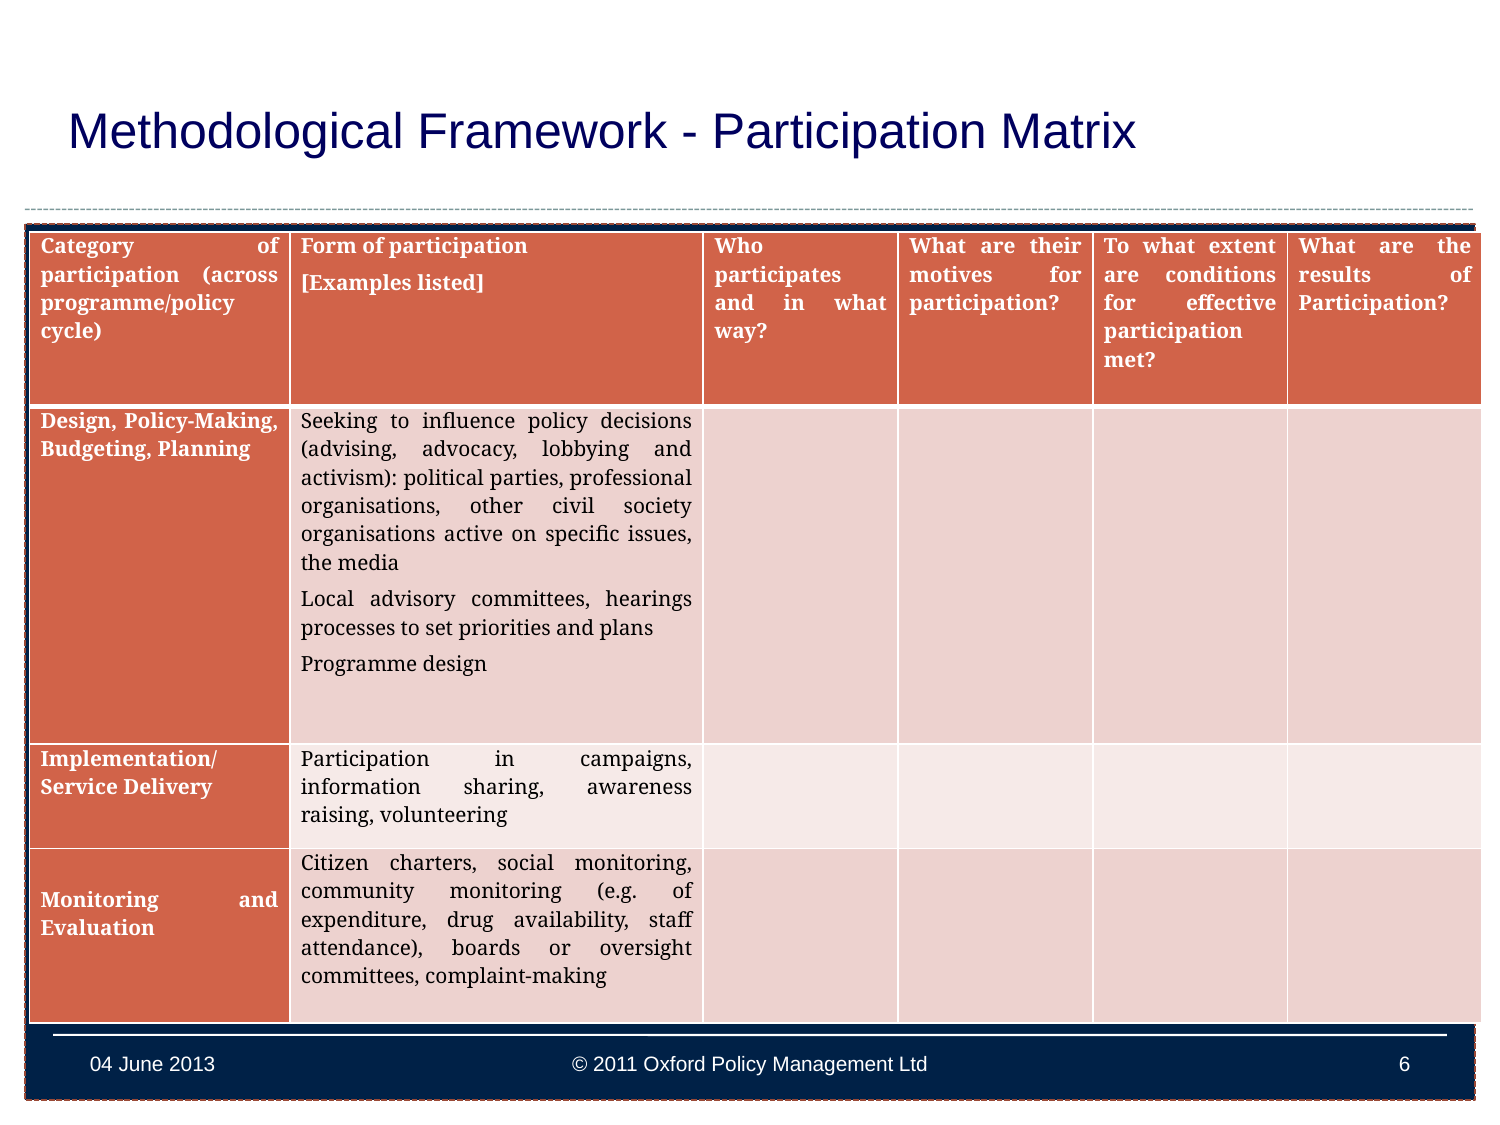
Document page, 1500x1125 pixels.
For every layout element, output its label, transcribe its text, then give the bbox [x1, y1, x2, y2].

table_cell [1094, 409, 1287, 743]
table_cell [1288, 745, 1481, 848]
table_cell [704, 409, 897, 743]
table_cell [1288, 849, 1481, 1022]
table_cell Citizen charters, social monitoring, community monitoring (e.g. of expenditure, drug availability, staff attendance), boards or oversight committees, complaint-making [291, 849, 702, 1022]
table_cell [704, 849, 897, 1022]
table_header Form of participation [Examples listed] [291, 233, 702, 404]
table_cell [899, 745, 1092, 848]
slide_number 6 [1074, 1042, 1425, 1083]
table_cell [899, 409, 1092, 743]
table_cell Monitoring and Evaluation [30, 849, 289, 1022]
table_cell [704, 745, 897, 848]
title Methodological Framework - Participation Matrix [53, 66, 1471, 191]
table_cell [1288, 409, 1481, 743]
table_header To what extent are conditions for effective participation met? [1094, 233, 1287, 404]
table_header Category of participation (across programme/policy cycle) [30, 233, 289, 404]
table_header What are their motives for participation? [899, 233, 1092, 404]
table_header What are the results of Participation? [1288, 233, 1481, 404]
table_cell Design, Policy-Making, Budgeting, Planning [30, 409, 289, 743]
table_cell [899, 849, 1092, 1022]
table_cell [1094, 849, 1287, 1022]
footer © 2011 Oxford Policy Management Ltd [512, 1042, 988, 1083]
table_cell Seeking to influence policy decisions (advising, advocacy, lobbying and activism): political parties, professional organisations, other civil society organisations active on specific issues, the media Local advisory committees, hearings processes to set priorities and plans Programme design [291, 409, 702, 743]
table_cell Implementation/ Service Delivery [30, 745, 289, 848]
table_cell Participation in campaigns, information sharing, awareness raising, volunteering [291, 745, 702, 848]
table_header Who participates and in what way? [704, 233, 897, 404]
table_cell [1094, 745, 1287, 848]
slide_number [75, 1042, 425, 1083]
